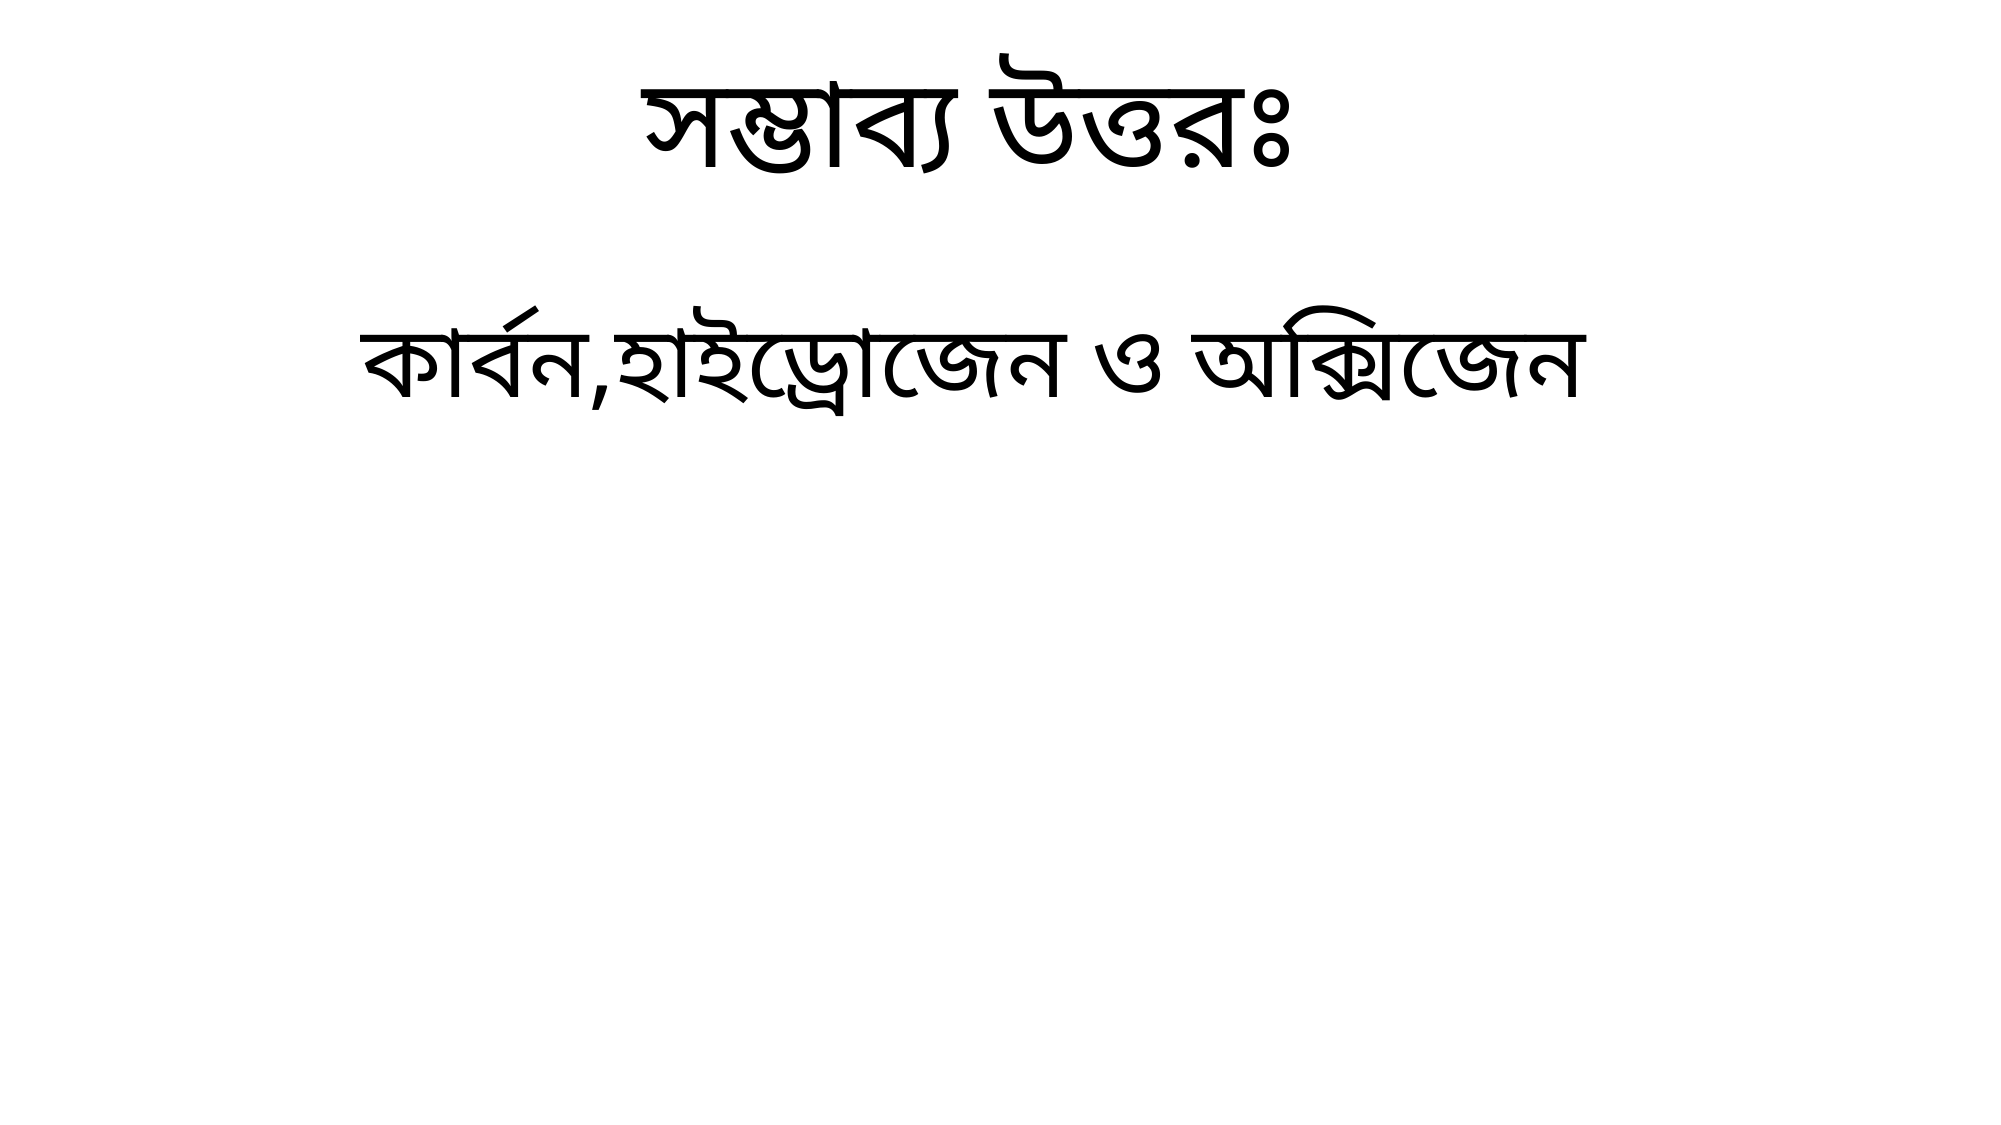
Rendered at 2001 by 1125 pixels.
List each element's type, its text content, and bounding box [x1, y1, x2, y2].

text_box সম্ভাব্য উত্তরঃ [627, 34, 1347, 200]
text_box কার্বন,হাইড্রোজেন ও অক্সিজেন [346, 289, 1628, 425]
